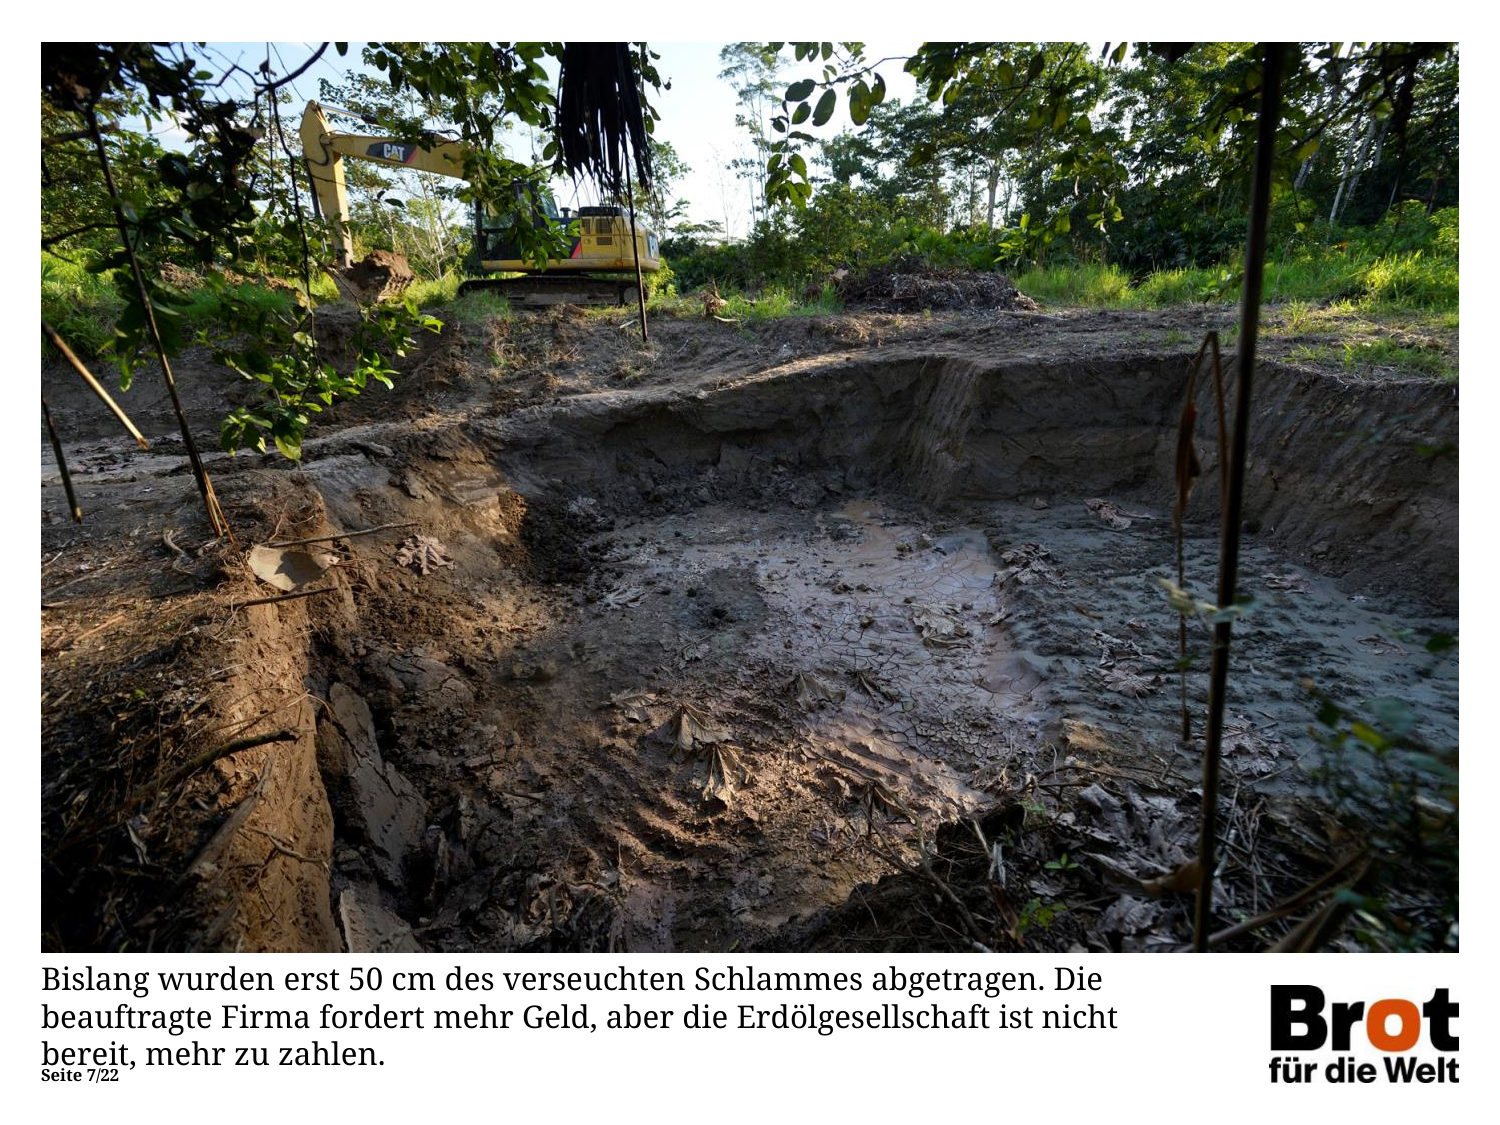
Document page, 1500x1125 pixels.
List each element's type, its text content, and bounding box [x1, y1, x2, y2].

picture [1269, 985, 1459, 1083]
picture [40, 42, 1460, 953]
text_box Bislang wurden erst 50 cm des verseuchten Schlammes abgetragen. Die beauftragte Firma fordert mehr Geld, aber die Erdölgesellschaft ist nicht bereit, mehr zu zahlen. [41, 959, 1229, 1080]
